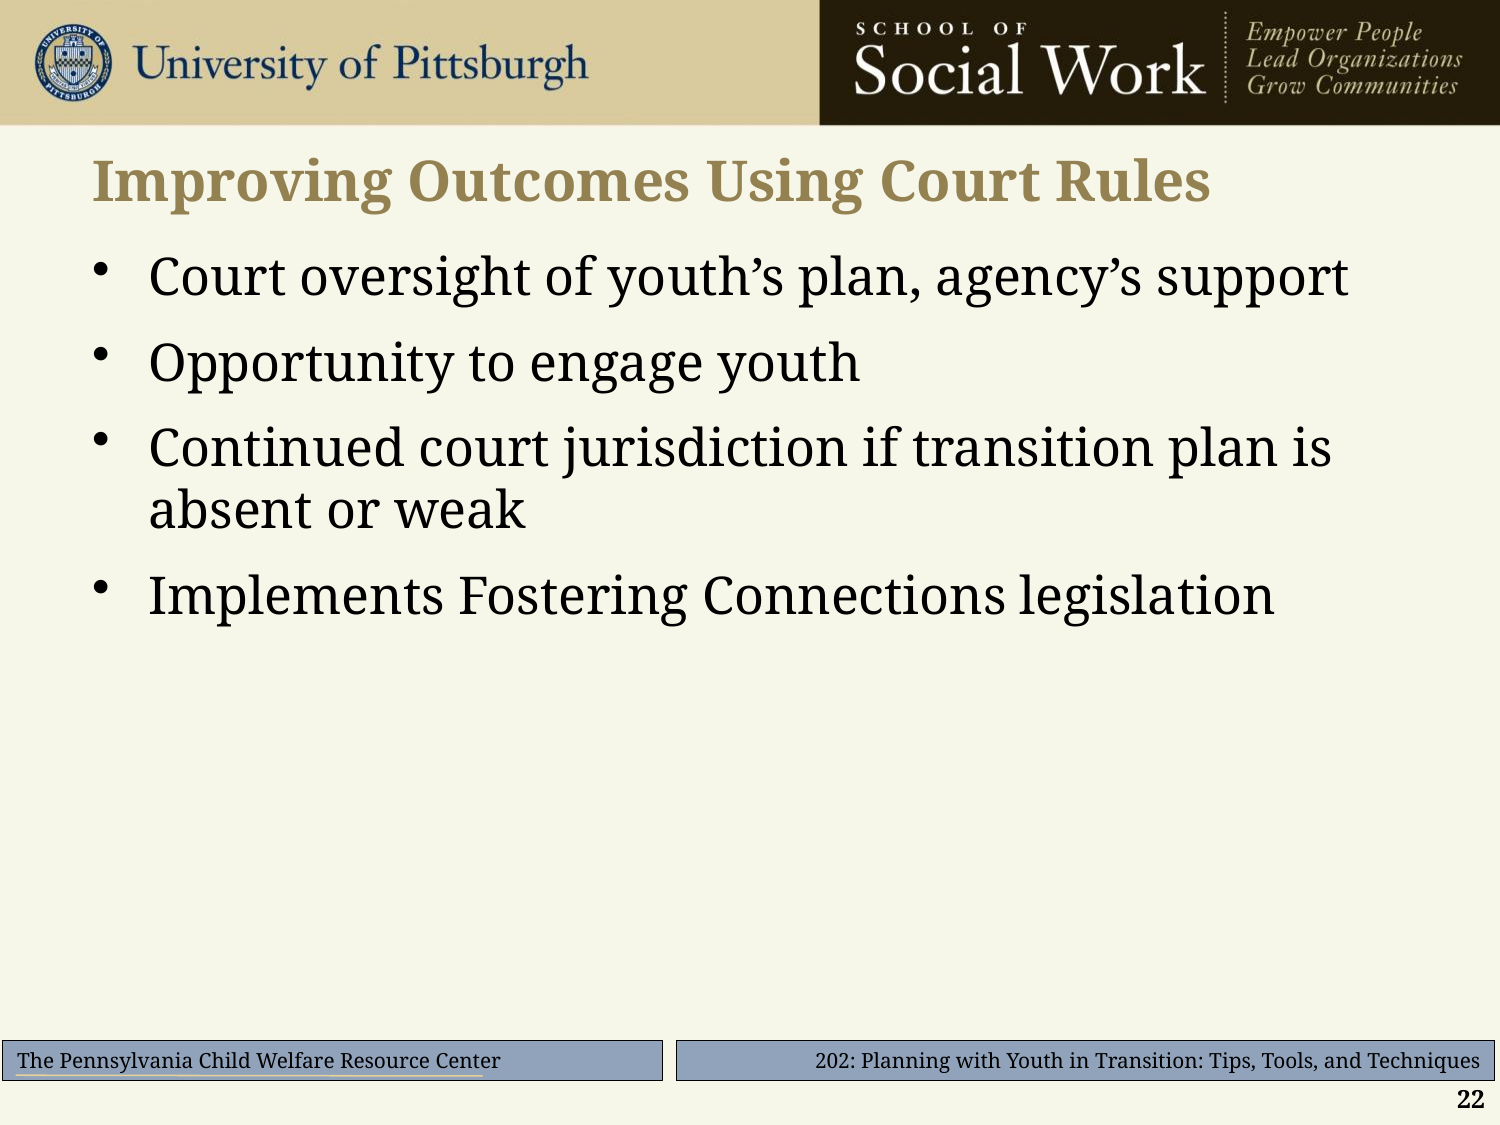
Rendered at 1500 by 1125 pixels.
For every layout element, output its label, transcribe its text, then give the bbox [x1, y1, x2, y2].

list Court oversight of youth’s plan, agency’s support Opportunity to engage youth Continued court jurisdiction if transition plan is absent or weak Implements Fostering Connections legislation [76, 235, 1431, 1037]
title Improving Outcomes Using Court Rules [76, 129, 1428, 228]
picture [0, 0, 1500, 1125]
slide_number 22 [1332, 1085, 1500, 1117]
